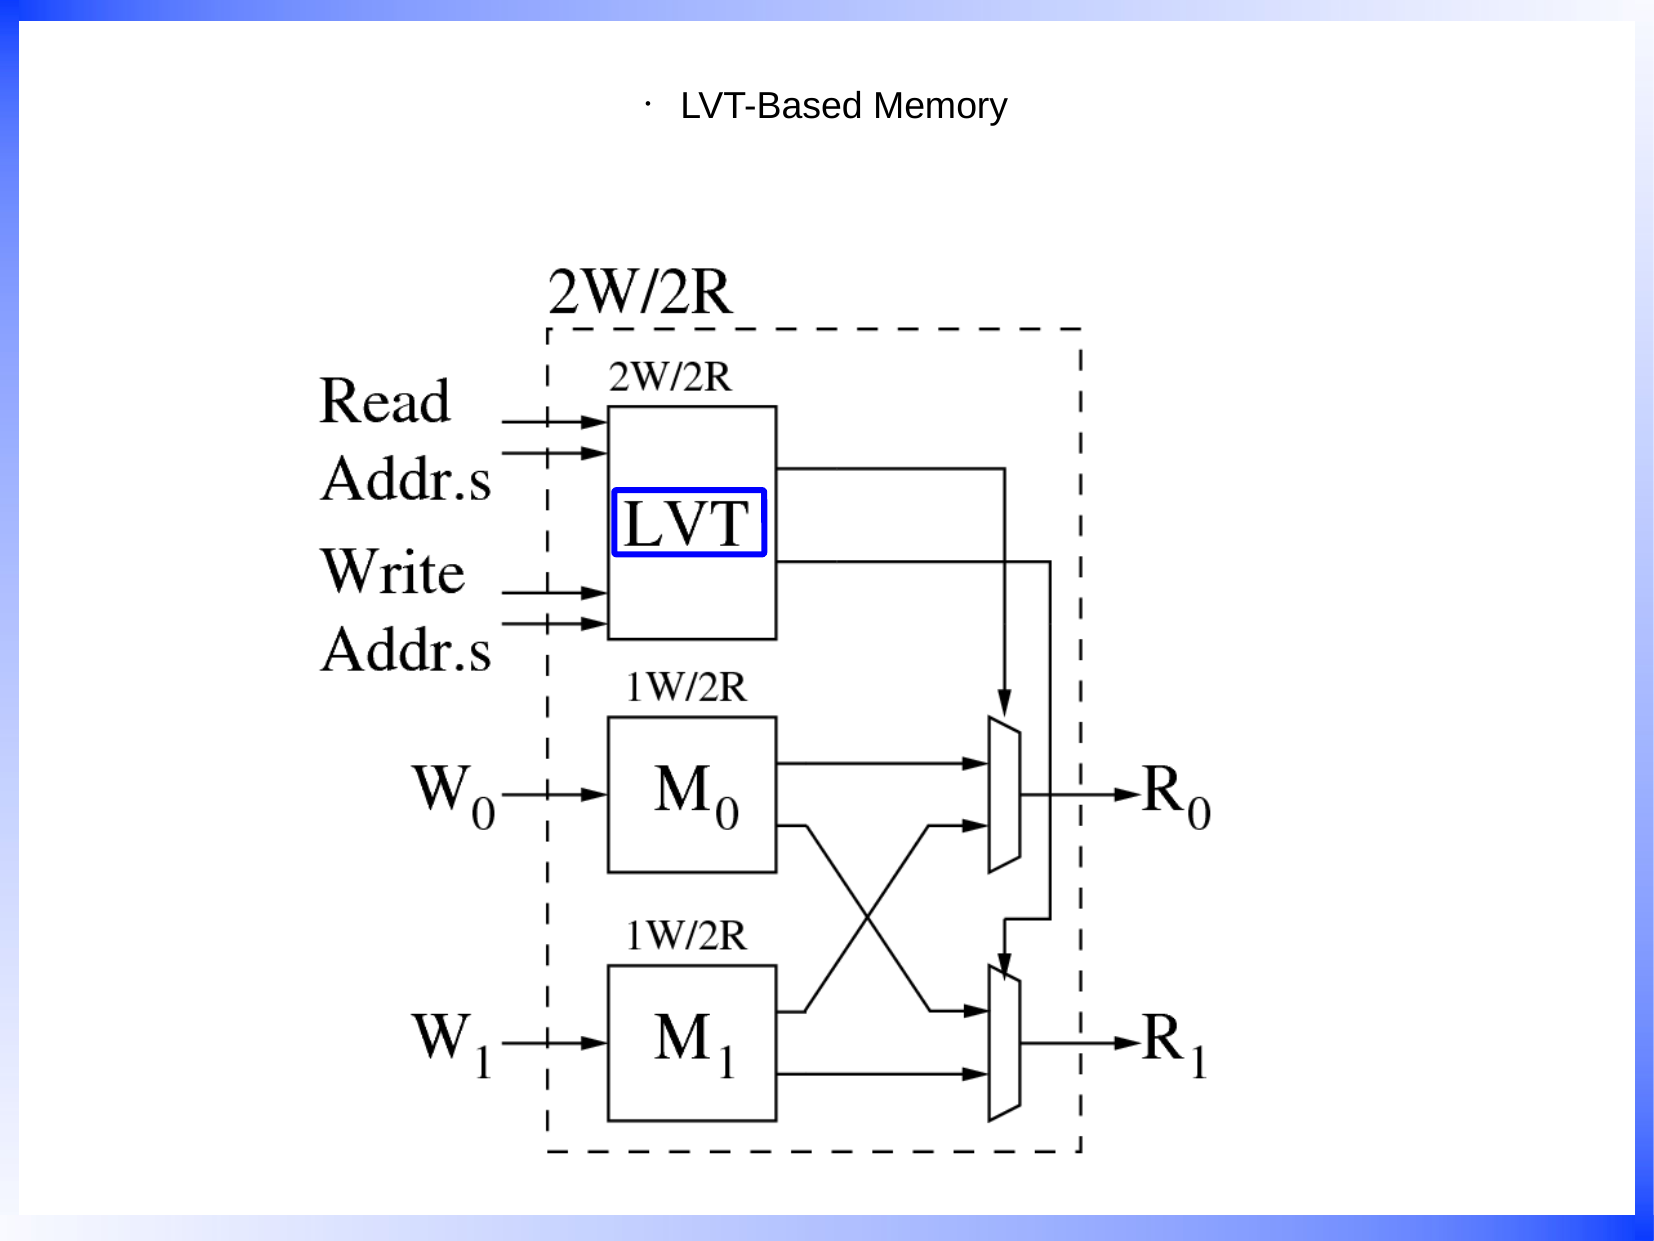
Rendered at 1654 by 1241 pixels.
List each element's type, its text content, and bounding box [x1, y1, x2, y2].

picture [0, 0, 1654, 1241]
text_box LVT-Based Memory [82, 51, 1571, 155]
